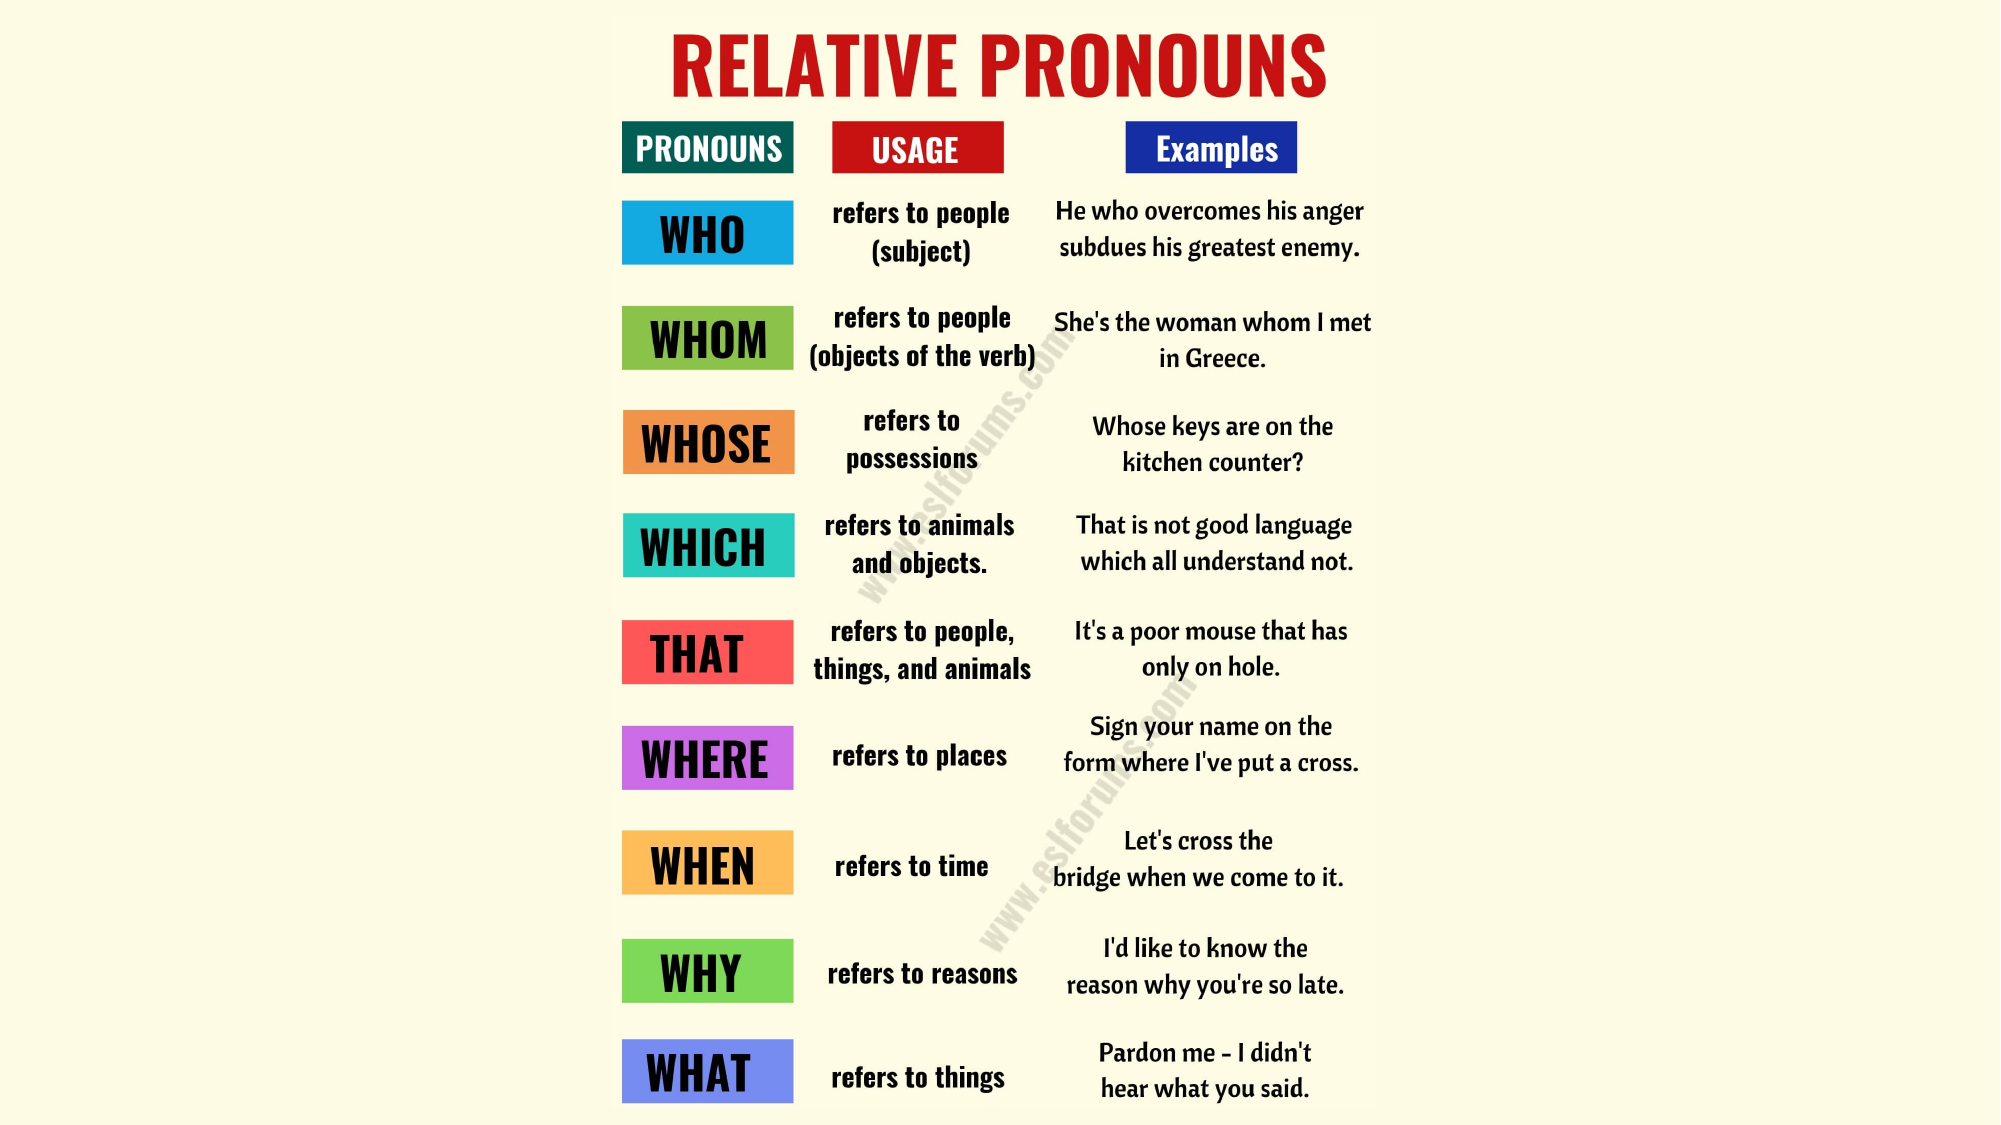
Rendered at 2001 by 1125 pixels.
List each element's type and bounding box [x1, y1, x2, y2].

picture [611, 16, 1379, 1109]
